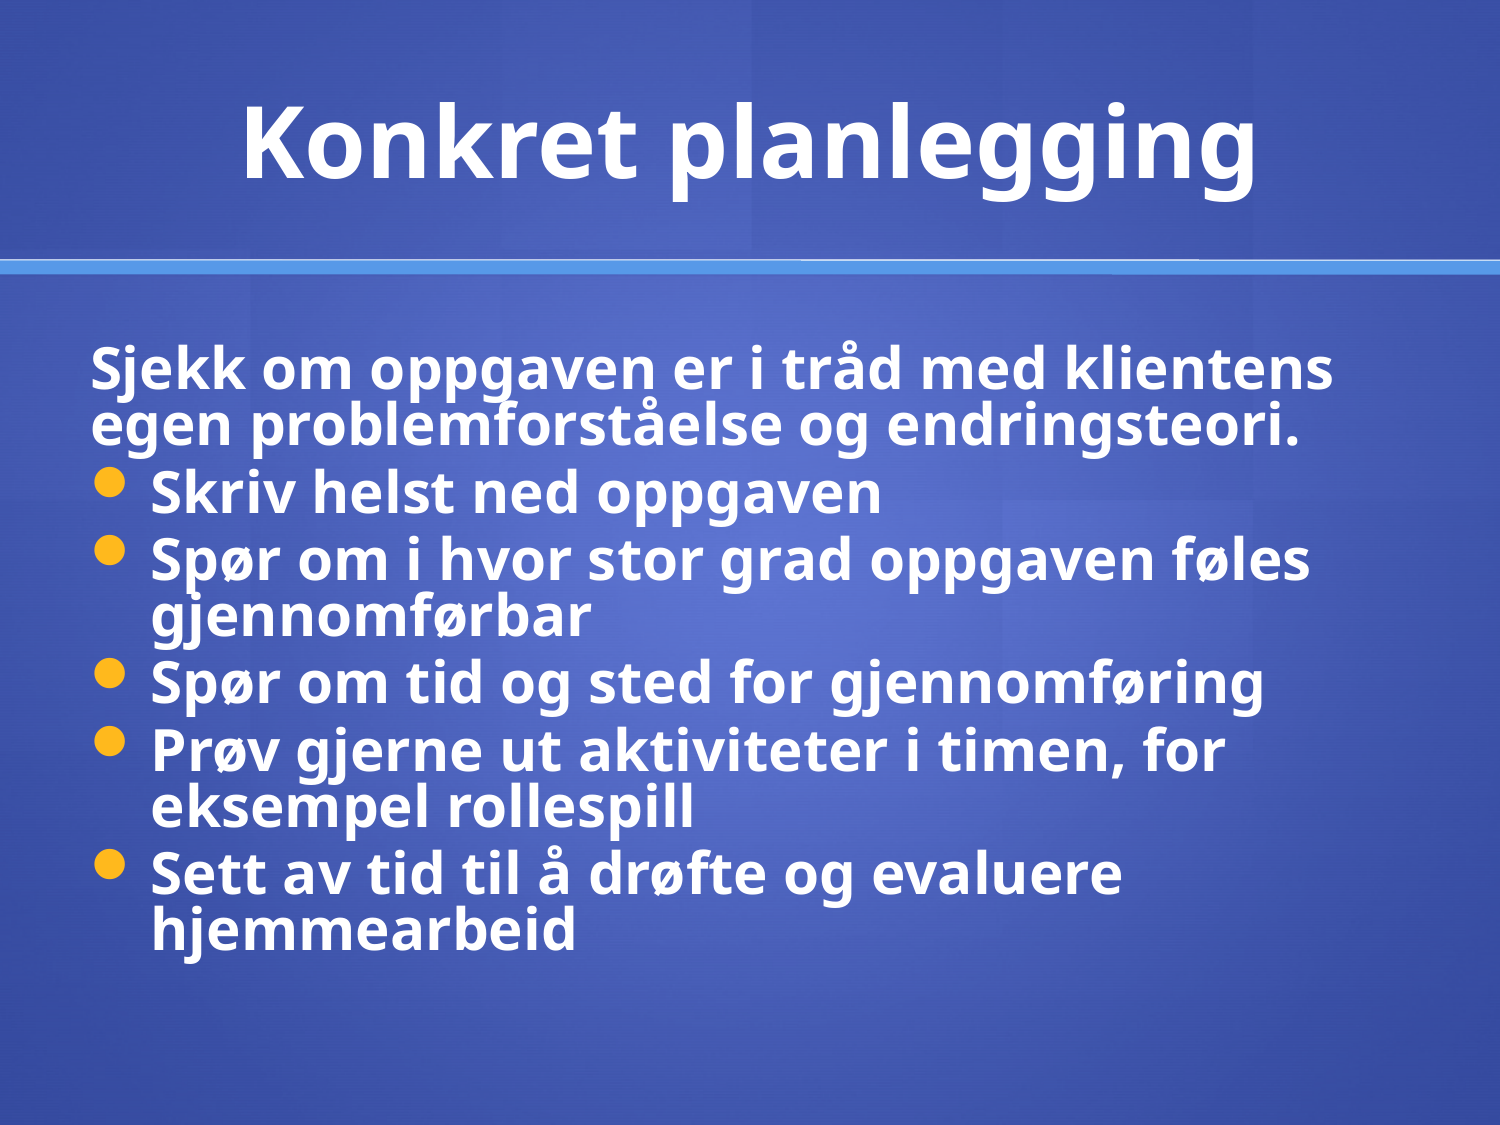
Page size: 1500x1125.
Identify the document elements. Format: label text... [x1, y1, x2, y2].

title Konkret planlegging [75, 45, 1425, 233]
list Sjekk om oppgaven er i tråd med klientens egen problemforståelse og endringsteori. Skriv helst ned oppgaven Spør om i hvor stor grad oppgaven føles gjennomførbar Spør om tid og sted for gjennomføring Prøv gjerne ut aktiviteter i timen, for eksempel rollespill Sett av tid til å drøfte og evaluere hjemmearbeid [75, 337, 1425, 988]
